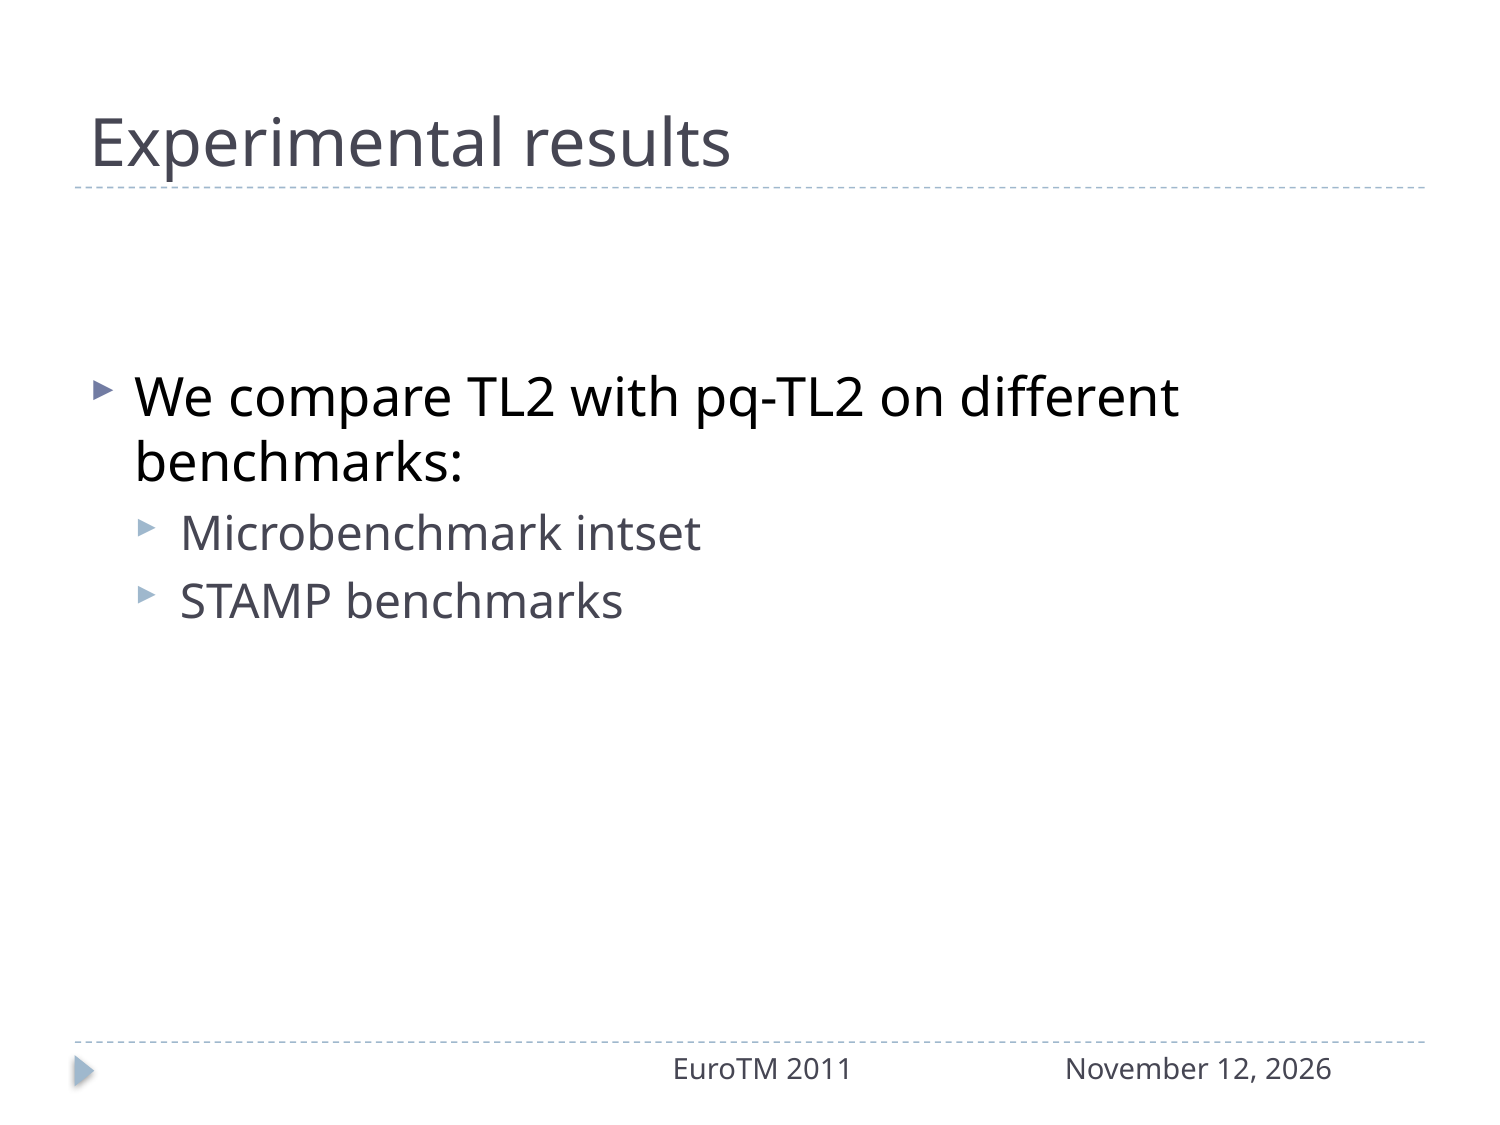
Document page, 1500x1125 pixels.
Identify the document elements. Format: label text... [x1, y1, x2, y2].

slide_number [1051, 1042, 1426, 1103]
title Experimental results [75, 24, 1425, 188]
footer EuroTM 2011 [475, 1042, 1051, 1103]
list We compare TL2 with pq-TL2 on different benchmarks: Microbenchmark intset STAMP benchmarks [75, 200, 1425, 1010]
